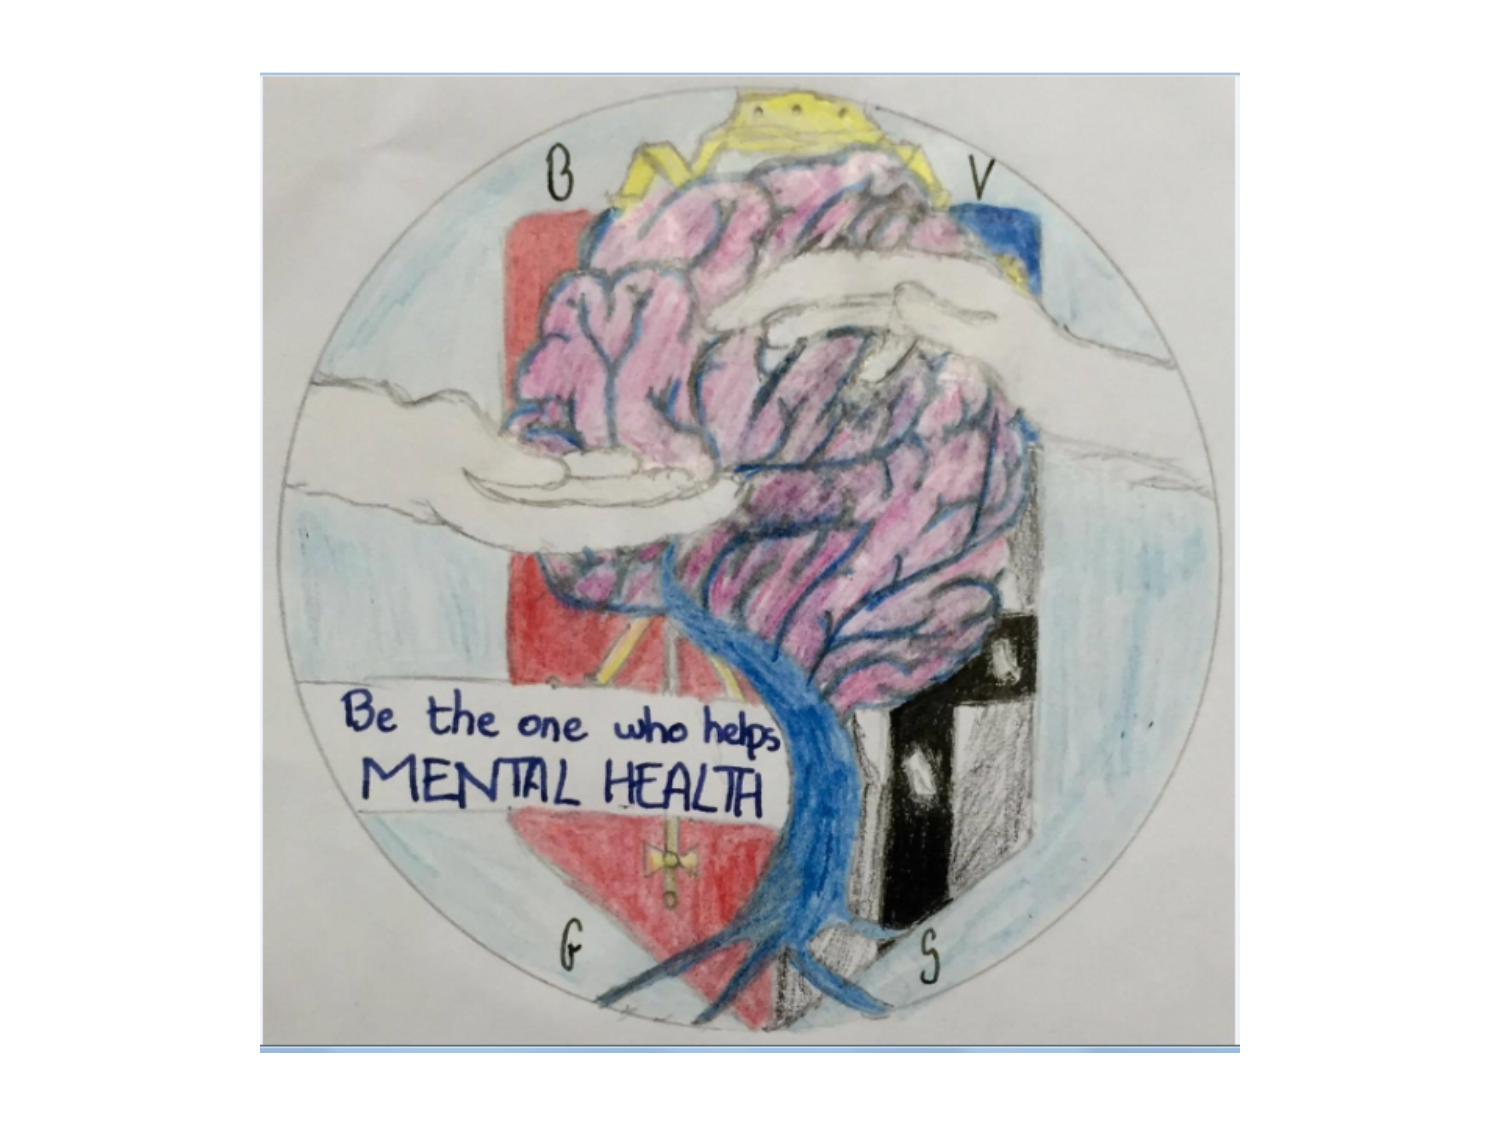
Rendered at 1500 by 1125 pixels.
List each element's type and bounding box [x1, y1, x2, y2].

picture [259, 72, 1241, 1053]
